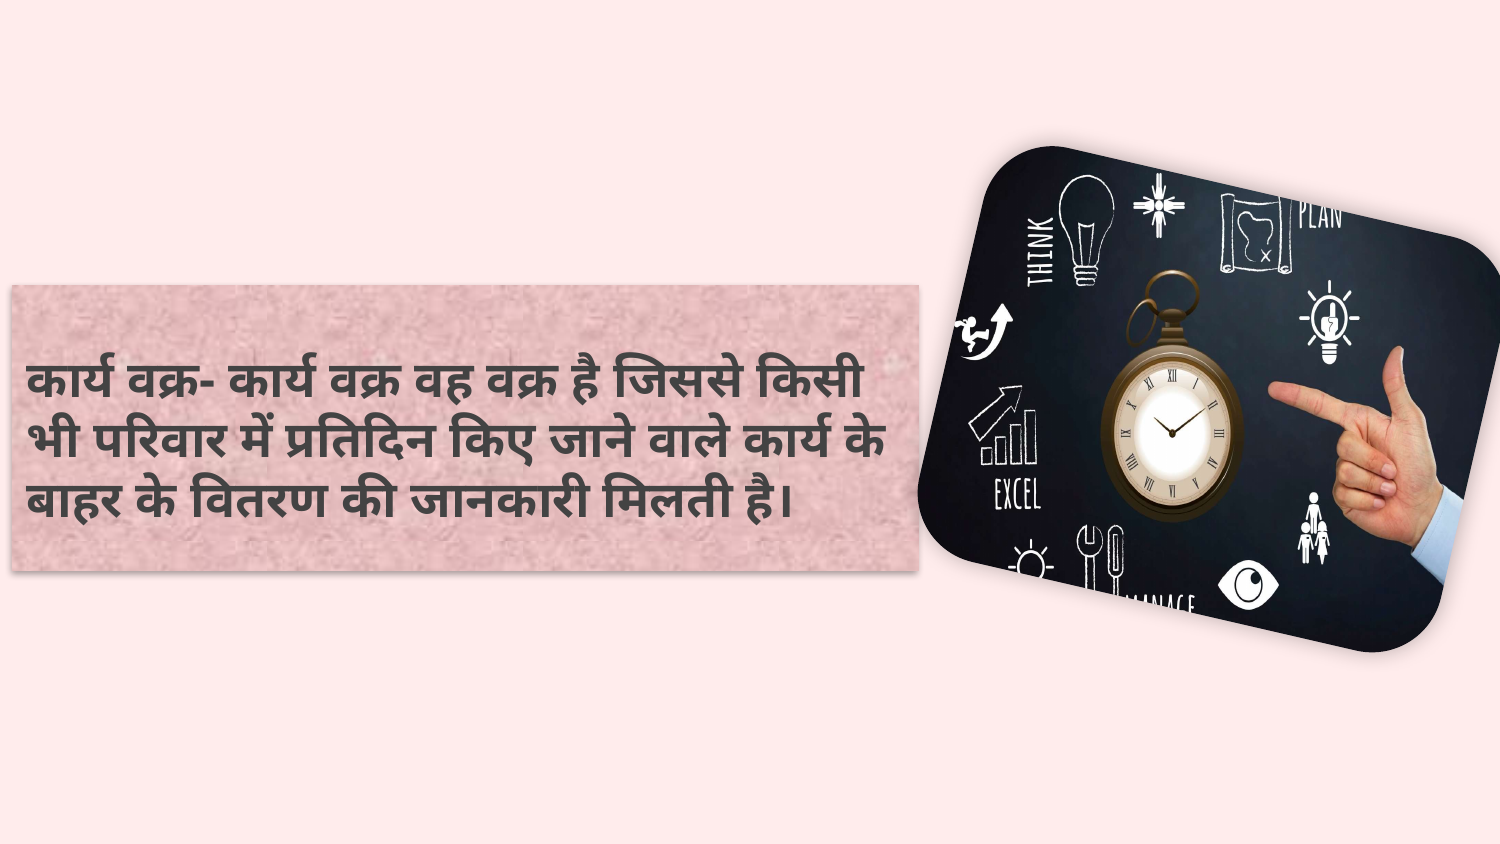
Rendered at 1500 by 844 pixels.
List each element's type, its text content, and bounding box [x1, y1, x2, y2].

title कार्य वक्र- कार्य वक्र वह वक्र है जिससे किसी भी परिवार में प्रतिदिन किए जाने वाले कार्य के बाहर के वितरण की जानकारी मिलती है। [11, 285, 919, 571]
picture [917, 146, 1500, 653]
